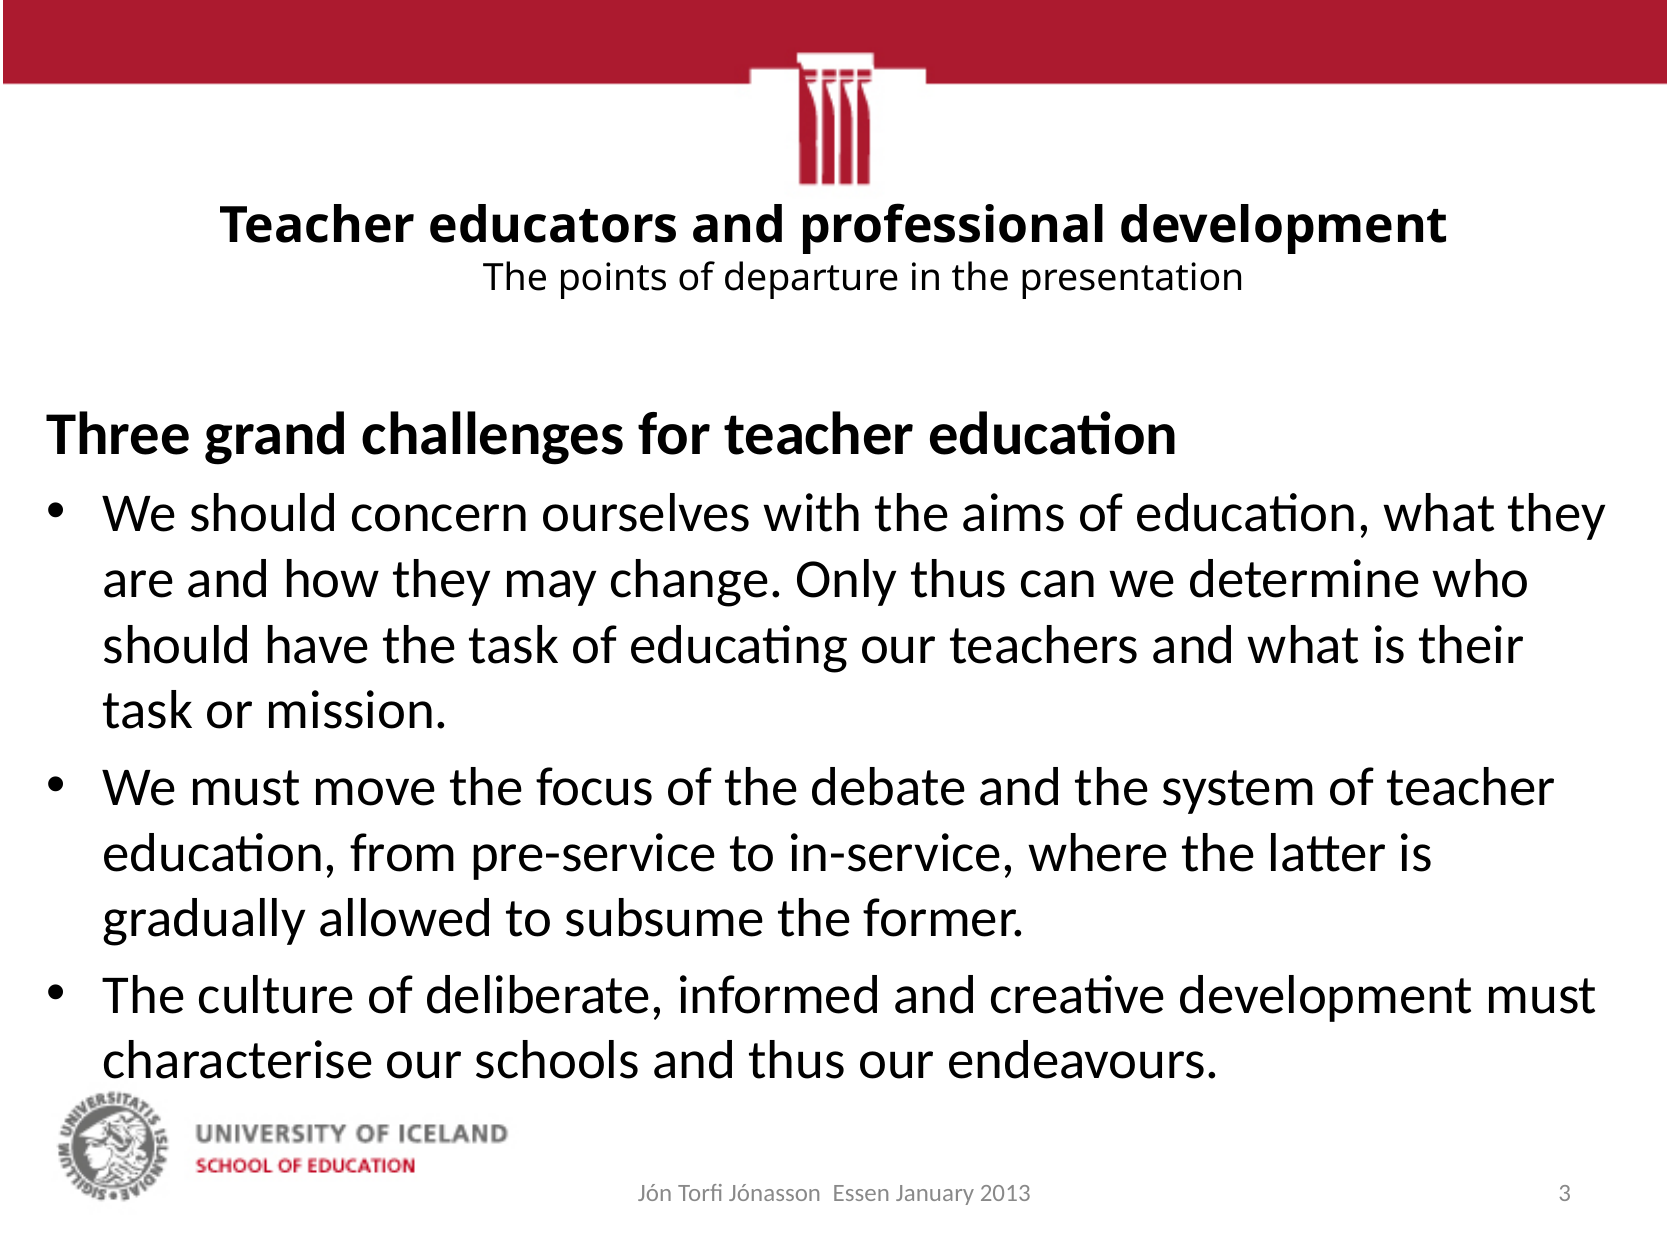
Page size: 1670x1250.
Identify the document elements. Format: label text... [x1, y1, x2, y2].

footer Jón Torfi Jónasson Essen January 2013 [570, 1158, 1100, 1225]
slide_number 3 [1196, 1158, 1586, 1225]
list Three grand challenges for teacher education We should concern ourselves with the aims of education, what they are and how they may change. Only thus can we determine who should have the task of educating our teachers and what is their task or mission. We must move the focus of the debate and the system of teacher education, from pre-service to in-service, where the latter is gradually allowed to subsume the former. The culture of deliberate, informed and creative development must characterise our schools and thus our endeavours. [31, 317, 1639, 1098]
title Teacher educators and professional development The points of departure in the presentation [82, 172, 1586, 317]
picture [3, 0, 1667, 1250]
